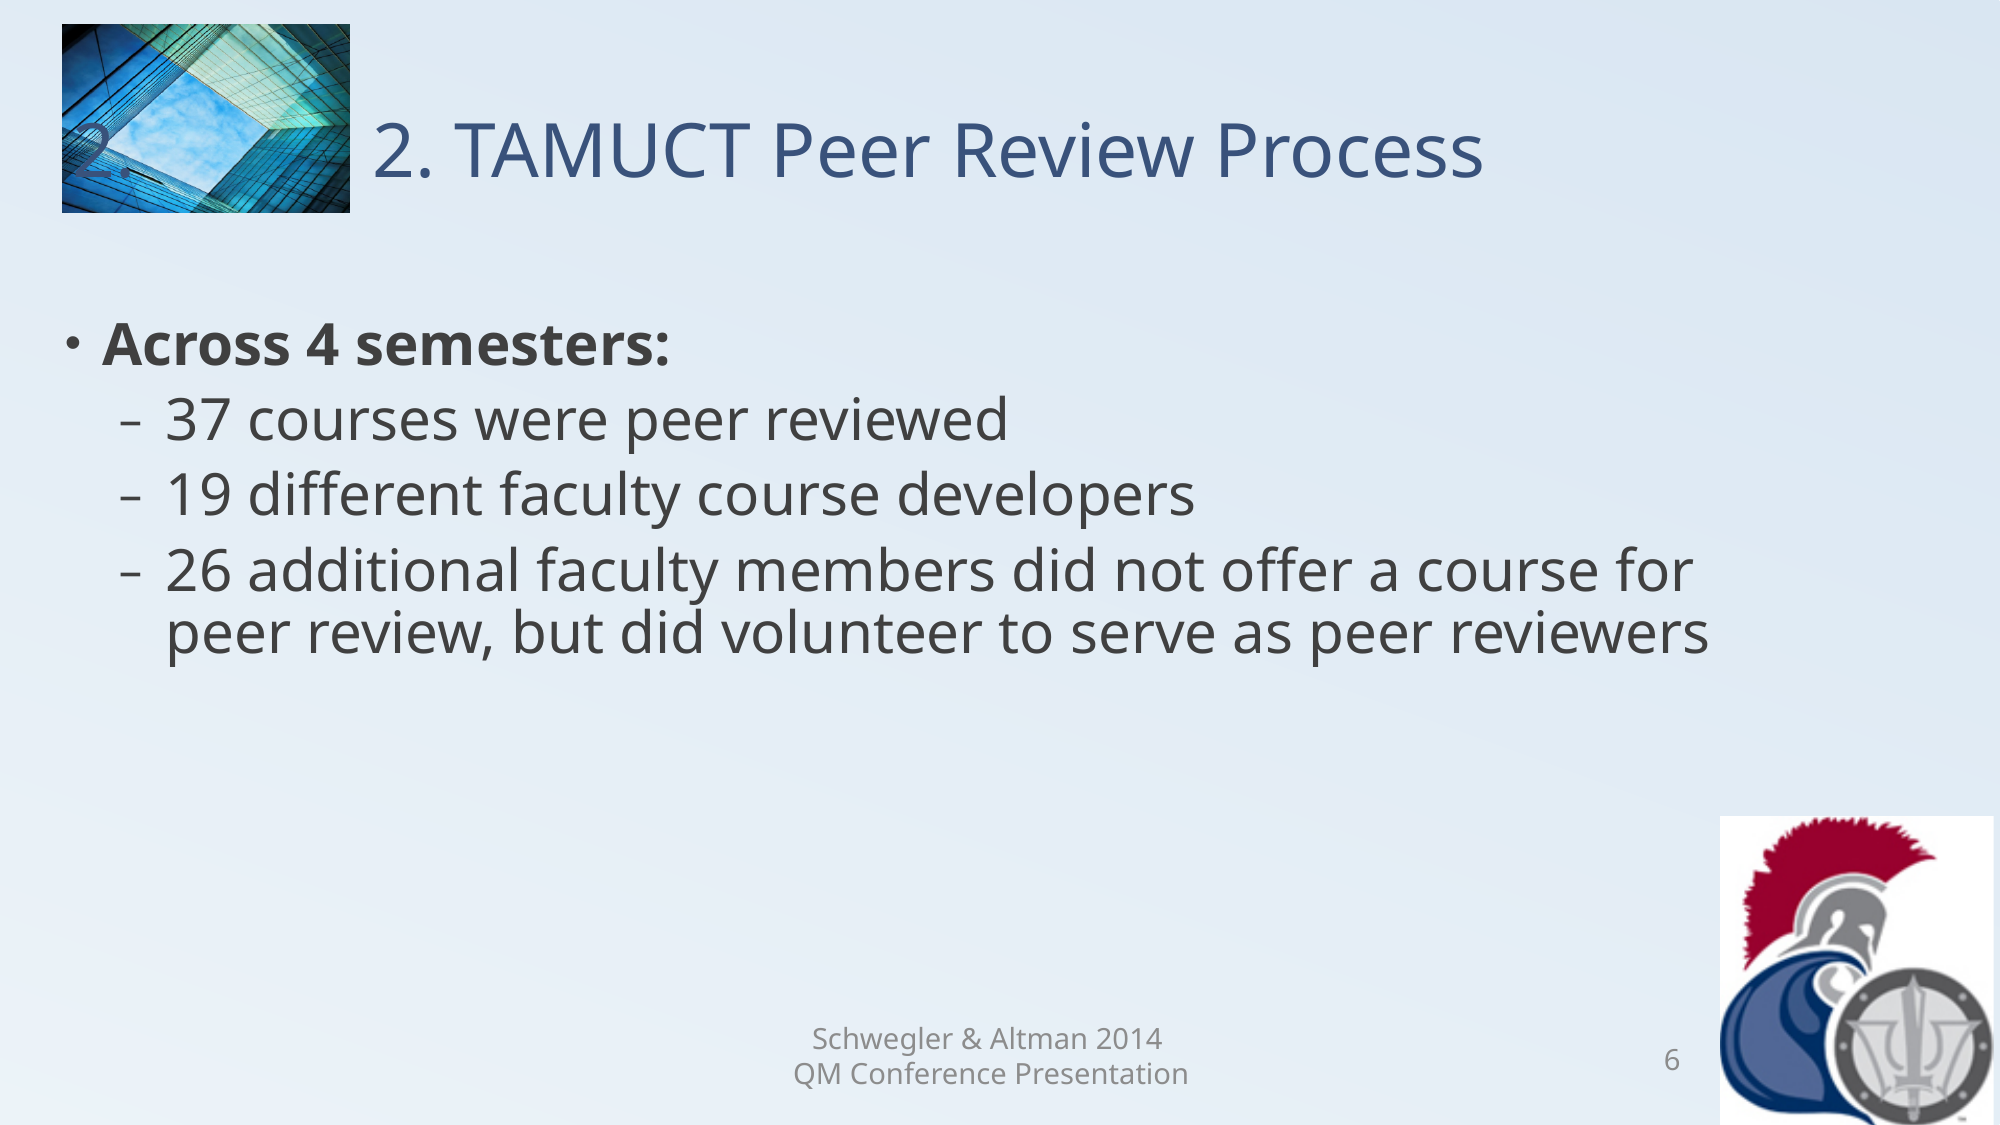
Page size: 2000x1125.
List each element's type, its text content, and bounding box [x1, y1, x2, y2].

title 2. 2. TAMUCT Peer Review Process [57, 24, 1858, 200]
list Across 4 semesters: 37 courses were peer reviewed 19 different faculty course developers 26 additional faculty members did not offer a course for peer review, but did volunteer to serve as peer reviewers [49, 200, 1738, 973]
slide_number 6 [1387, 1025, 1696, 1098]
picture [1720, 816, 1994, 1125]
footer Schwegler & Altman 2014 QM Conference Presentation [674, 1025, 1308, 1085]
